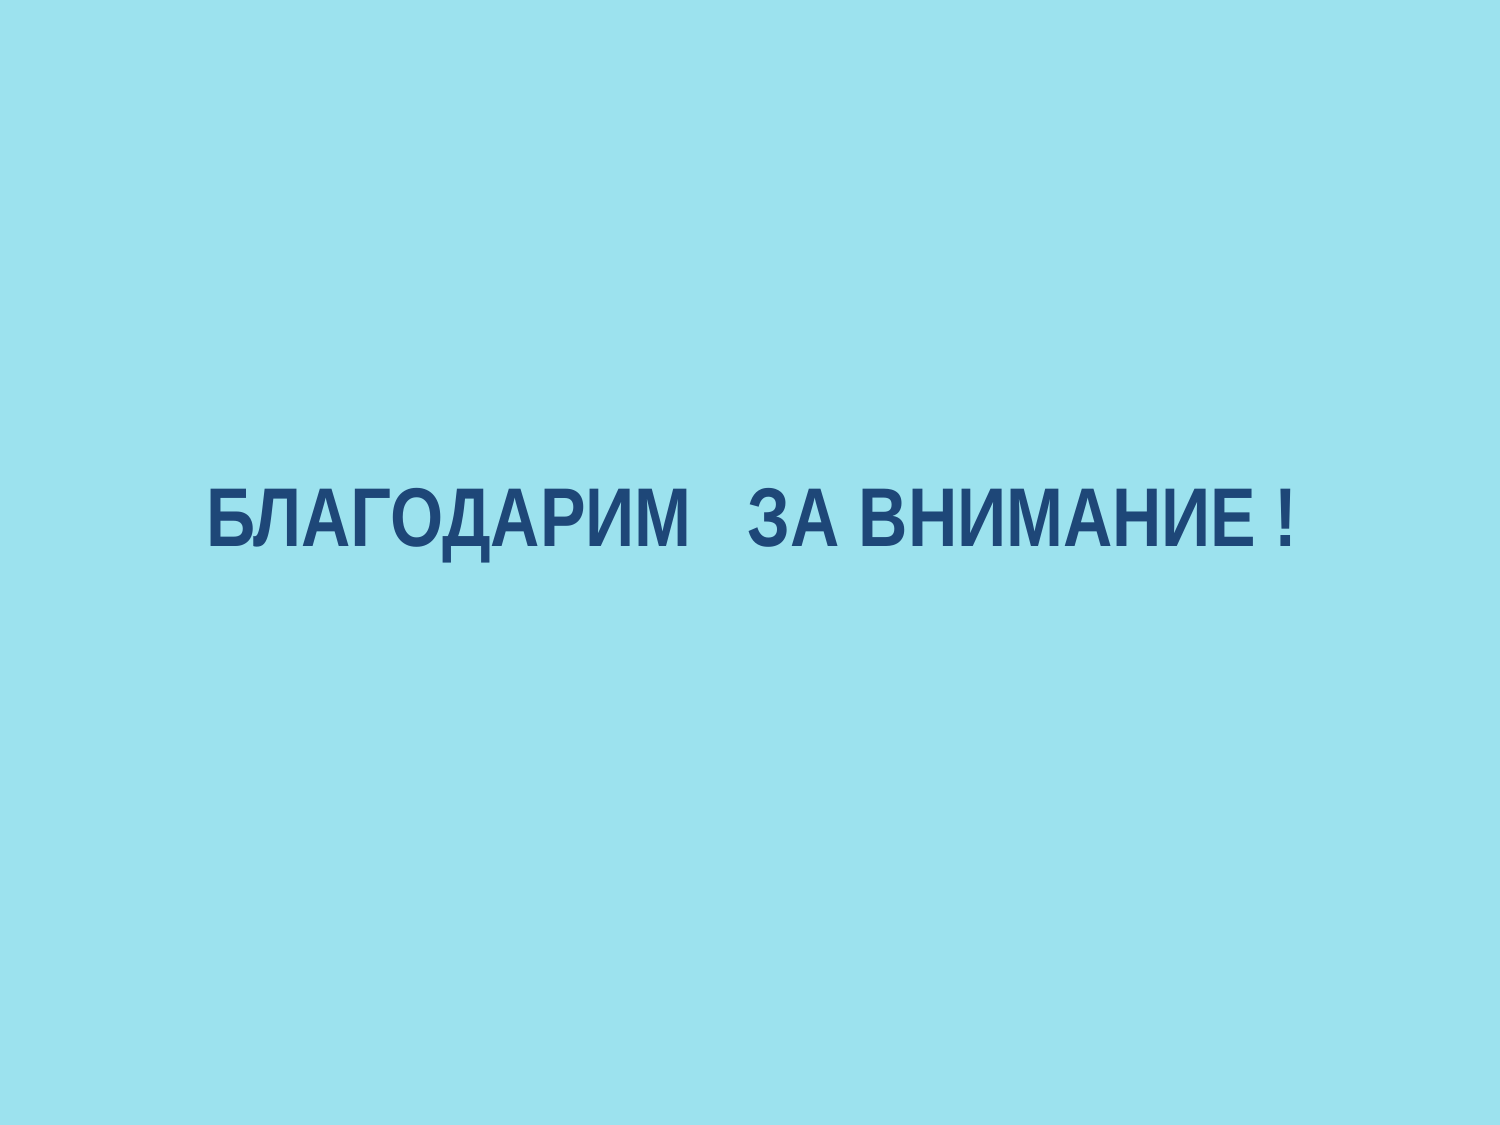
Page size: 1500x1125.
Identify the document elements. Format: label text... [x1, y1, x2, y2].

text_box Благодарим за внимание ! [191, 456, 1333, 571]
